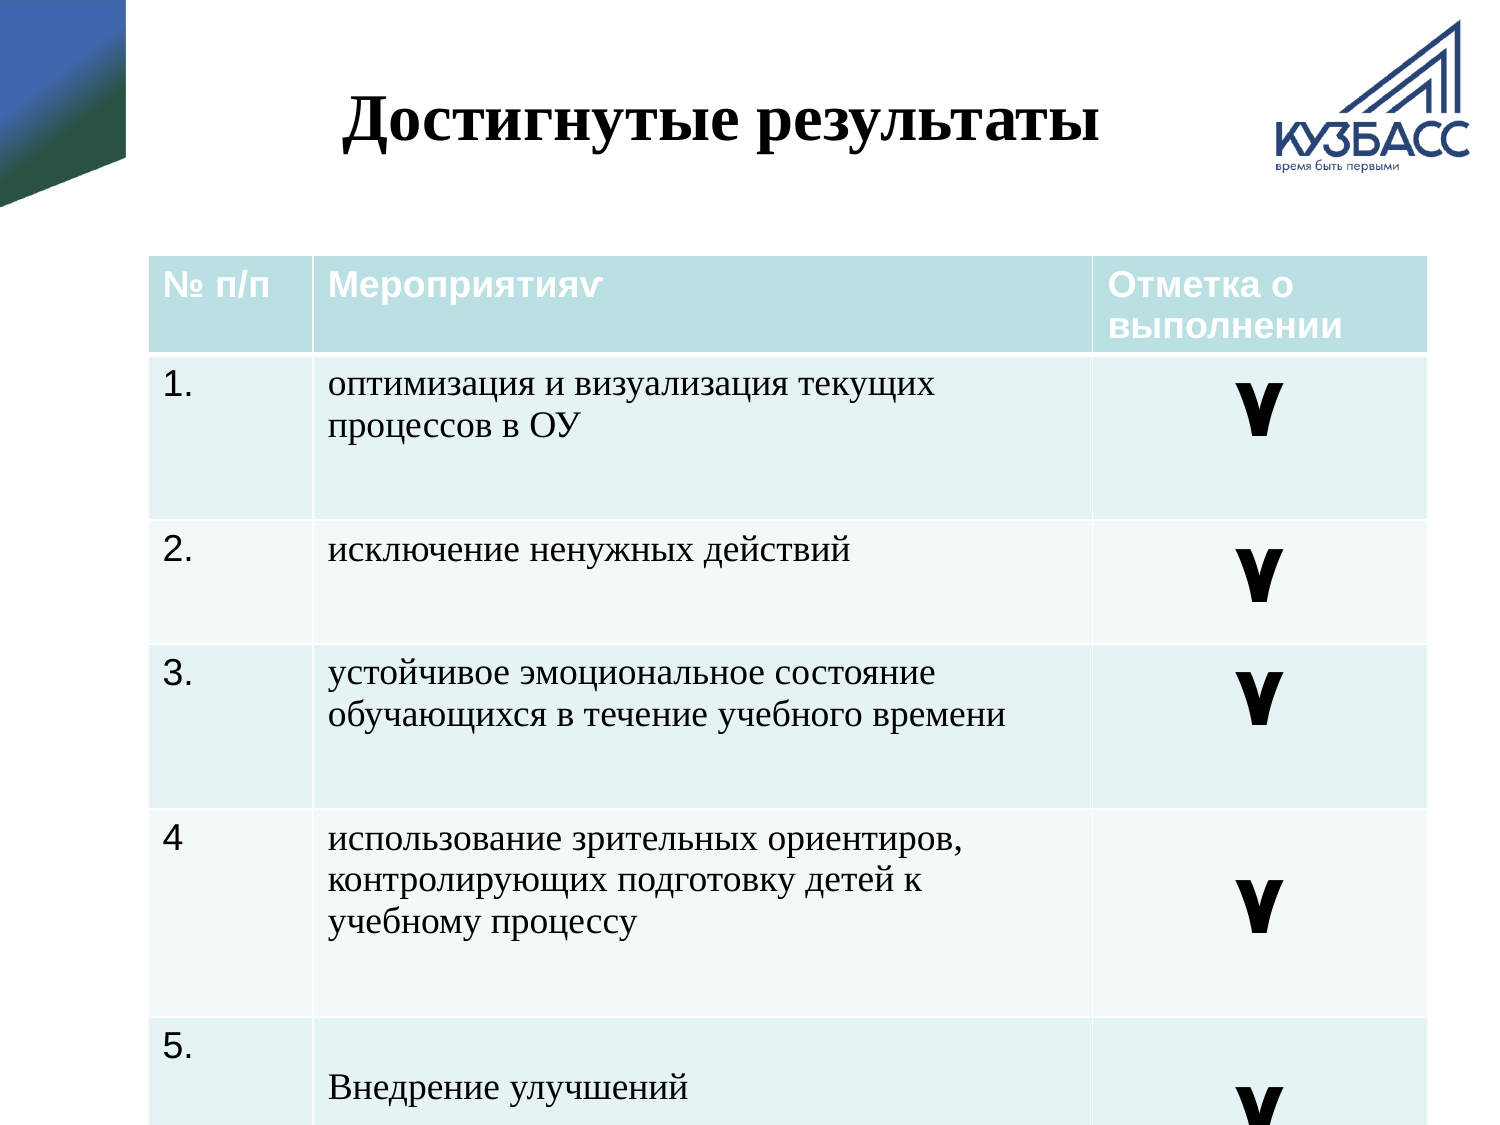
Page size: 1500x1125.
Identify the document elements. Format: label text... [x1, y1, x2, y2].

table_cell 1. [149, 357, 312, 519]
picture [0, 0, 126, 208]
table_cell ۷ [1093, 521, 1427, 643]
table_cell ۷ [1093, 357, 1427, 519]
table_header Отметка о выполнении [1093, 256, 1427, 352]
table_cell ۷ [1093, 810, 1427, 1016]
table_cell оптимизация и визуализация текущих процессов в ОУ [314, 357, 1092, 519]
table_cell 3. [149, 645, 312, 808]
table_cell ۷ [1093, 1018, 1427, 1125]
table_cell устойчивое эмоциональное состояние обучающихся в течение учебного времени [314, 645, 1092, 808]
table_cell ۷ [1093, 645, 1427, 808]
table_header Мероприятияⱱ [314, 256, 1092, 352]
table_header № п/п [149, 256, 312, 352]
table_cell 5. [149, 1018, 312, 1125]
table_cell исключение ненужных действий [314, 521, 1092, 643]
table_cell 4 [149, 810, 312, 1016]
table_cell использование зрительных ориентиров, контролирующих подготовку детей к учебному процессу [314, 810, 1092, 1016]
title Достигнутые результаты [324, 66, 1120, 163]
table_cell Внедрение улучшений [314, 1018, 1092, 1125]
table_cell 2. [149, 521, 312, 643]
picture [1276, 19, 1470, 173]
